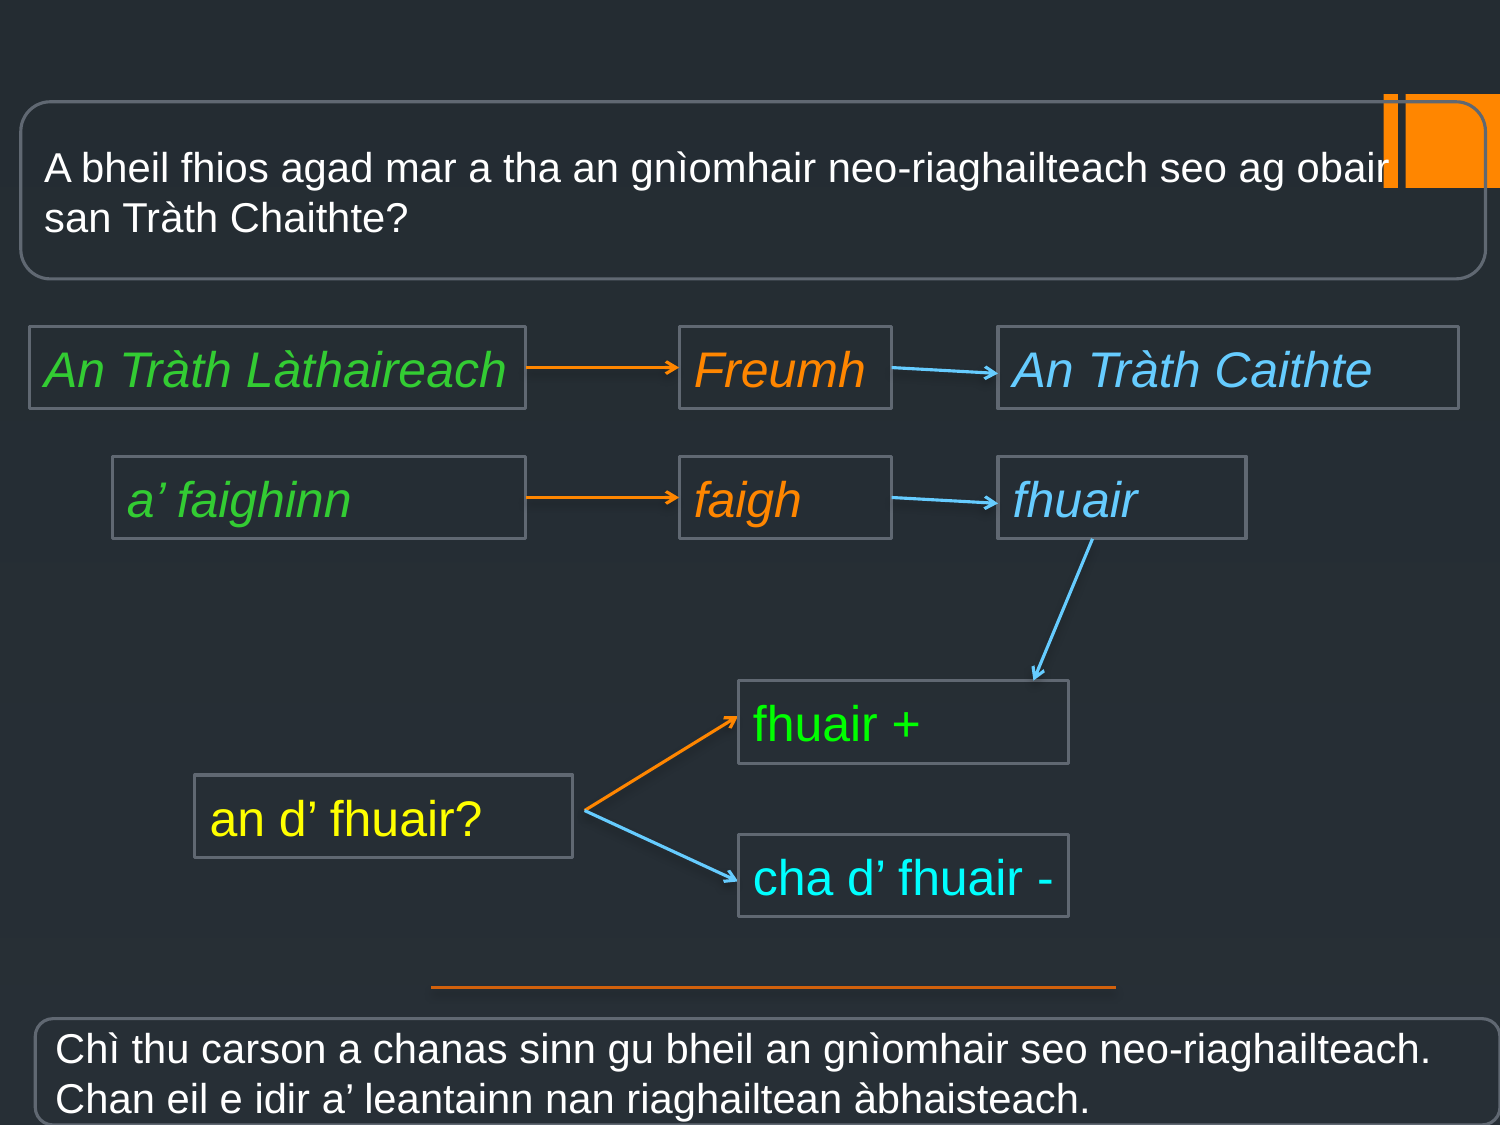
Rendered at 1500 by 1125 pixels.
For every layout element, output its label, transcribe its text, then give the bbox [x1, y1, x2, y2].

text_box a’ faighinn [111, 455, 527, 540]
text_box fhuair + [737, 679, 1070, 765]
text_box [891, 496, 999, 504]
text_box Freumh [678, 325, 893, 410]
text_box faigh [678, 455, 893, 540]
text_box An Tràth Làthaireach [28, 325, 527, 410]
text_box fhuair [996, 455, 1248, 540]
text_box an d’ fhuair? [193, 773, 574, 859]
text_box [584, 809, 739, 882]
text_box An Tràth Caithte [996, 325, 1460, 410]
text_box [891, 367, 999, 374]
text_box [584, 715, 739, 809]
text_box Chì thu carson a chanas sinn gu bheil an gnìomhair seo neo-riaghailteach. Chan eil e idir a’ leantainn nan riaghailtean àbhaisteach. [33, 1017, 1500, 1125]
text_box cha d’ fhuair - [737, 833, 1070, 918]
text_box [1032, 538, 1093, 682]
text_box A bheil fhios agad mar a tha an gnìomhair neo-riaghailteach seo ag obair san Tràth Chaithte? [19, 100, 1488, 281]
